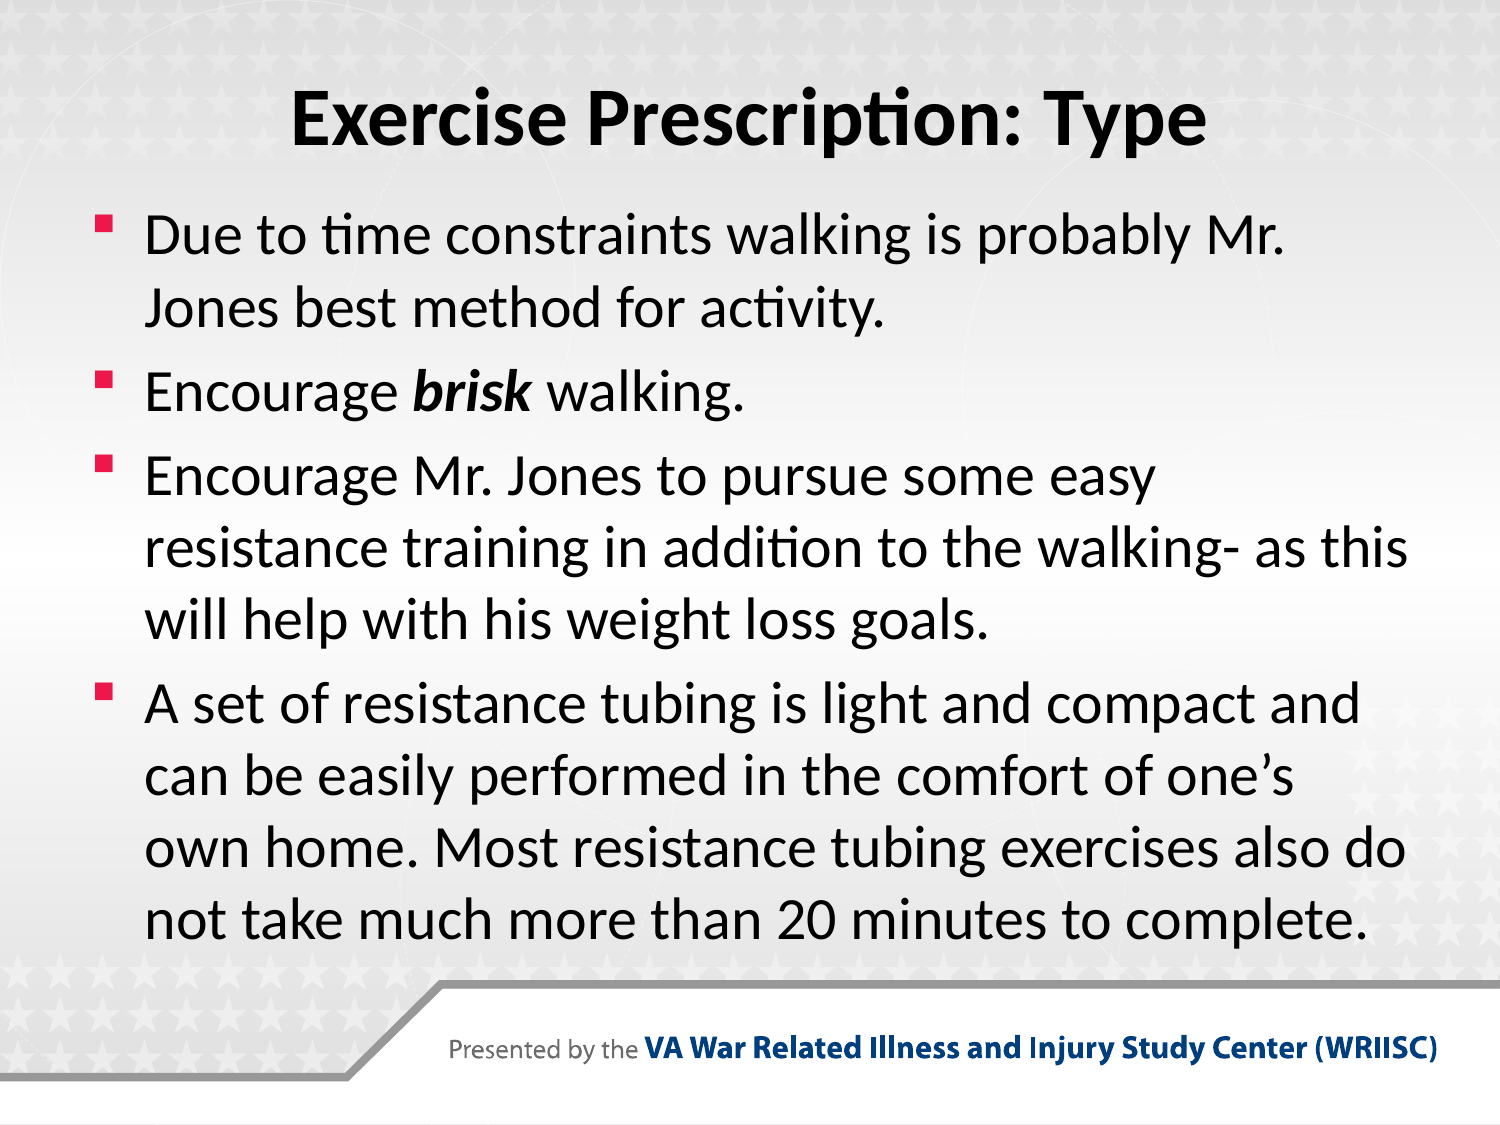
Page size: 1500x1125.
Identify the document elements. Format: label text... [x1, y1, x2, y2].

title Exercise Prescription: Type [74, 24, 1426, 187]
list Due to time constraints walking is probably Mr. Jones best method for activity. Encourage brisk walking. Encourage Mr. Jones to pursue some easy resistance training in addition to the walking- as this will help with his weight loss goals. A set of resistance tubing is light and compact and can be easily performed in the comfort of one’s own home. Most resistance tubing exercises also do not take much more than 20 minutes to complete. [74, 187, 1426, 1013]
